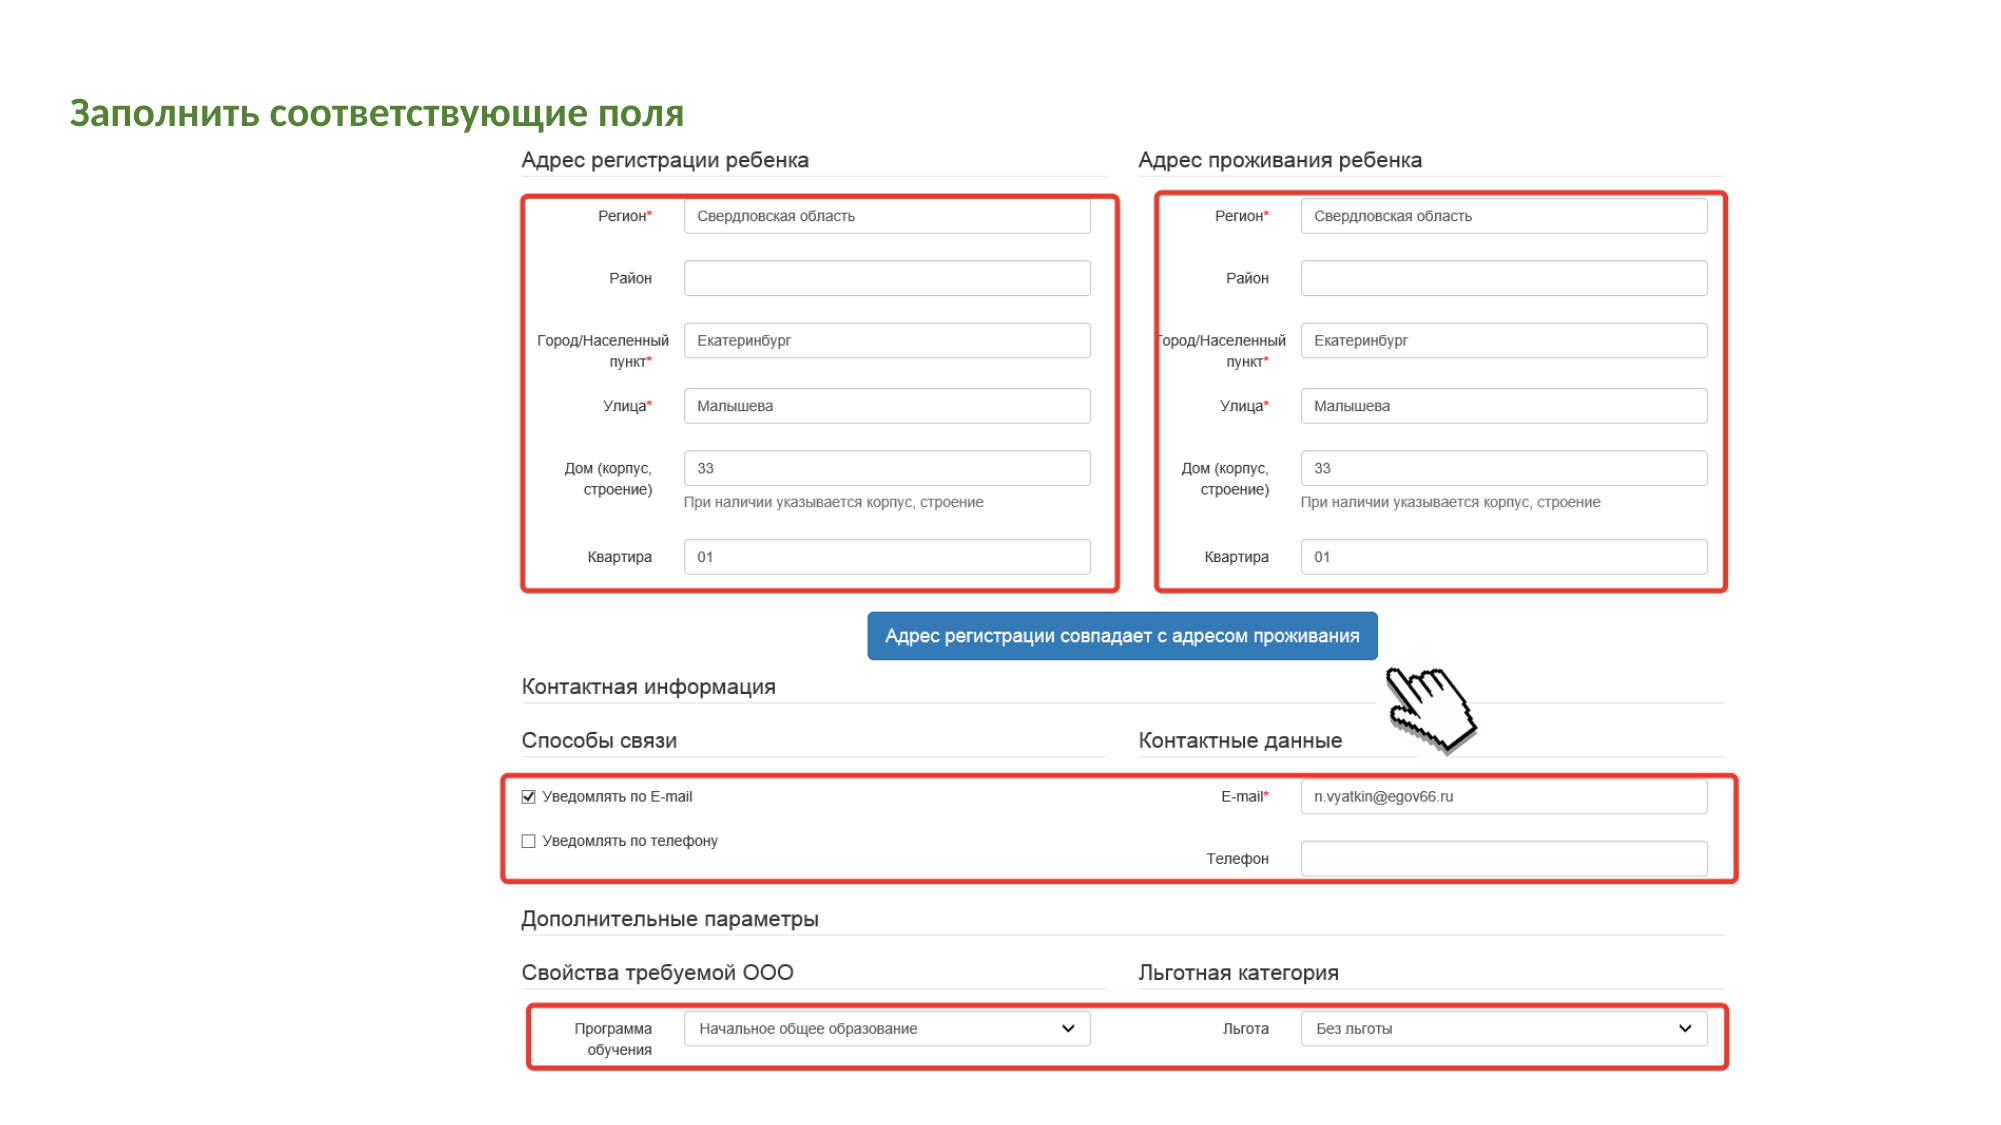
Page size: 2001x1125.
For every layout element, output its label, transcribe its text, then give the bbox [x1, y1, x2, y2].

text_box Заполнить соответствующие поля [55, 77, 1988, 142]
picture [451, 142, 1744, 1075]
